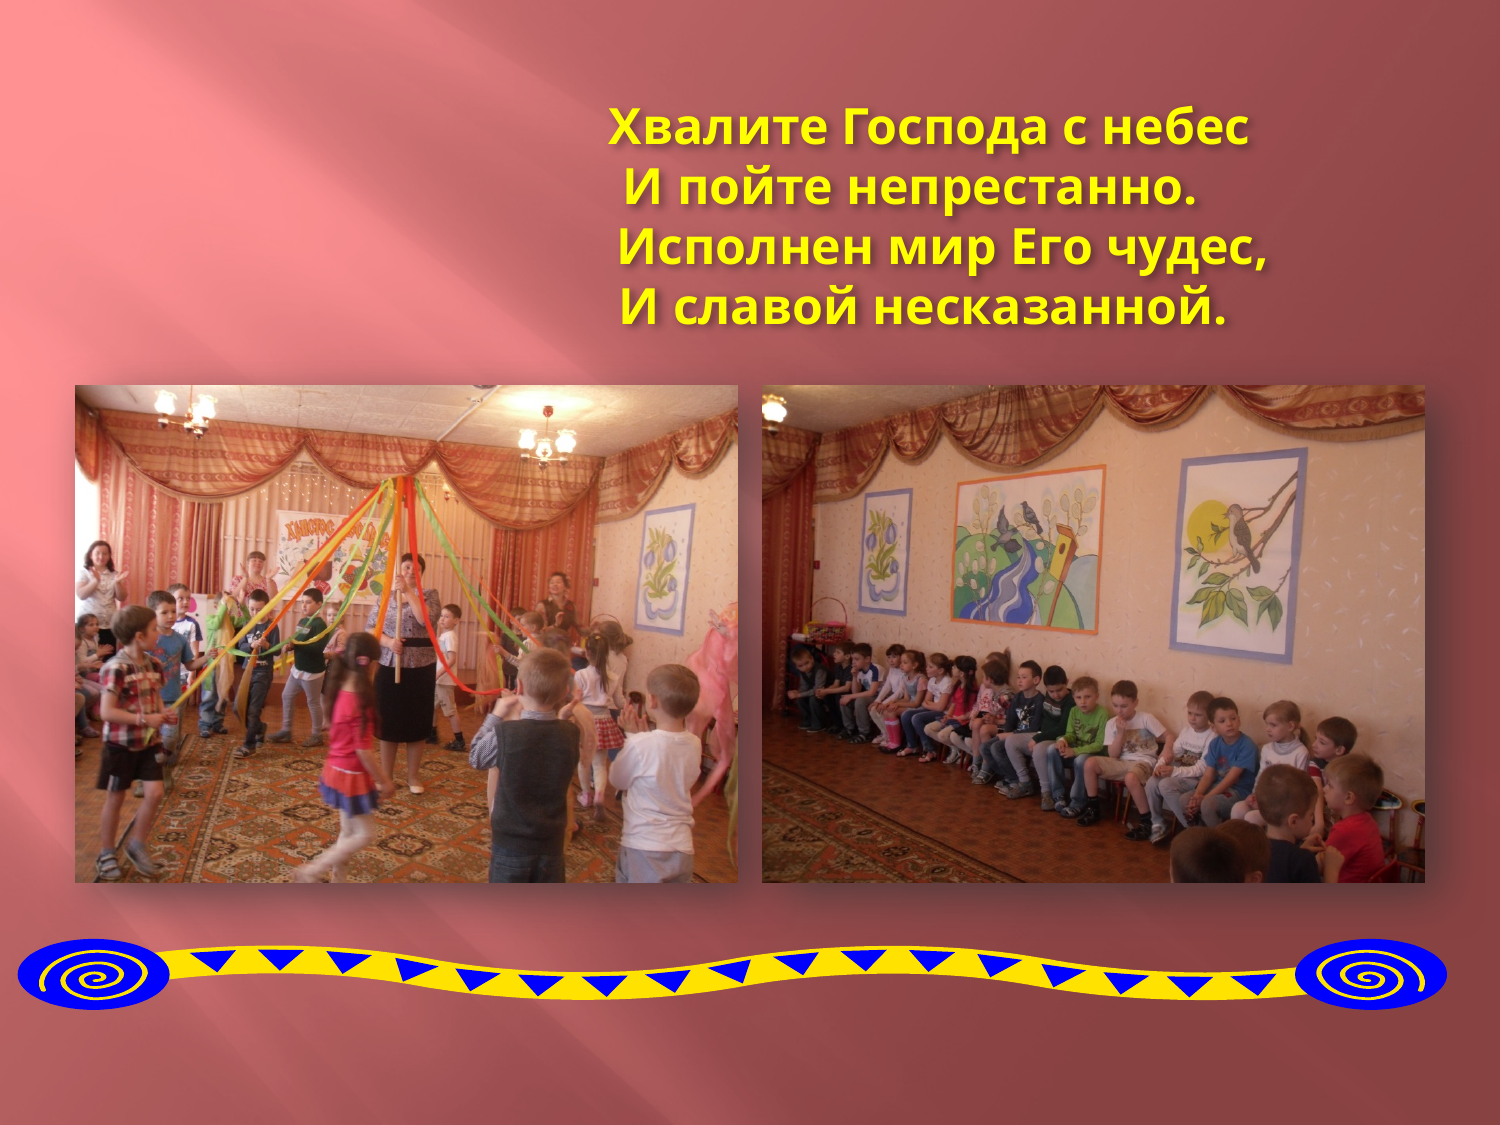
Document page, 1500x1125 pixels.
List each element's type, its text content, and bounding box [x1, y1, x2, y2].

title Хвалите Господа с небес И пойте непрестанно. Исполнен мир Его чудес, И славой несказанной. [395, 45, 1425, 350]
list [762, 384, 1426, 883]
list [74, 384, 738, 883]
picture [17, 928, 1448, 1018]
